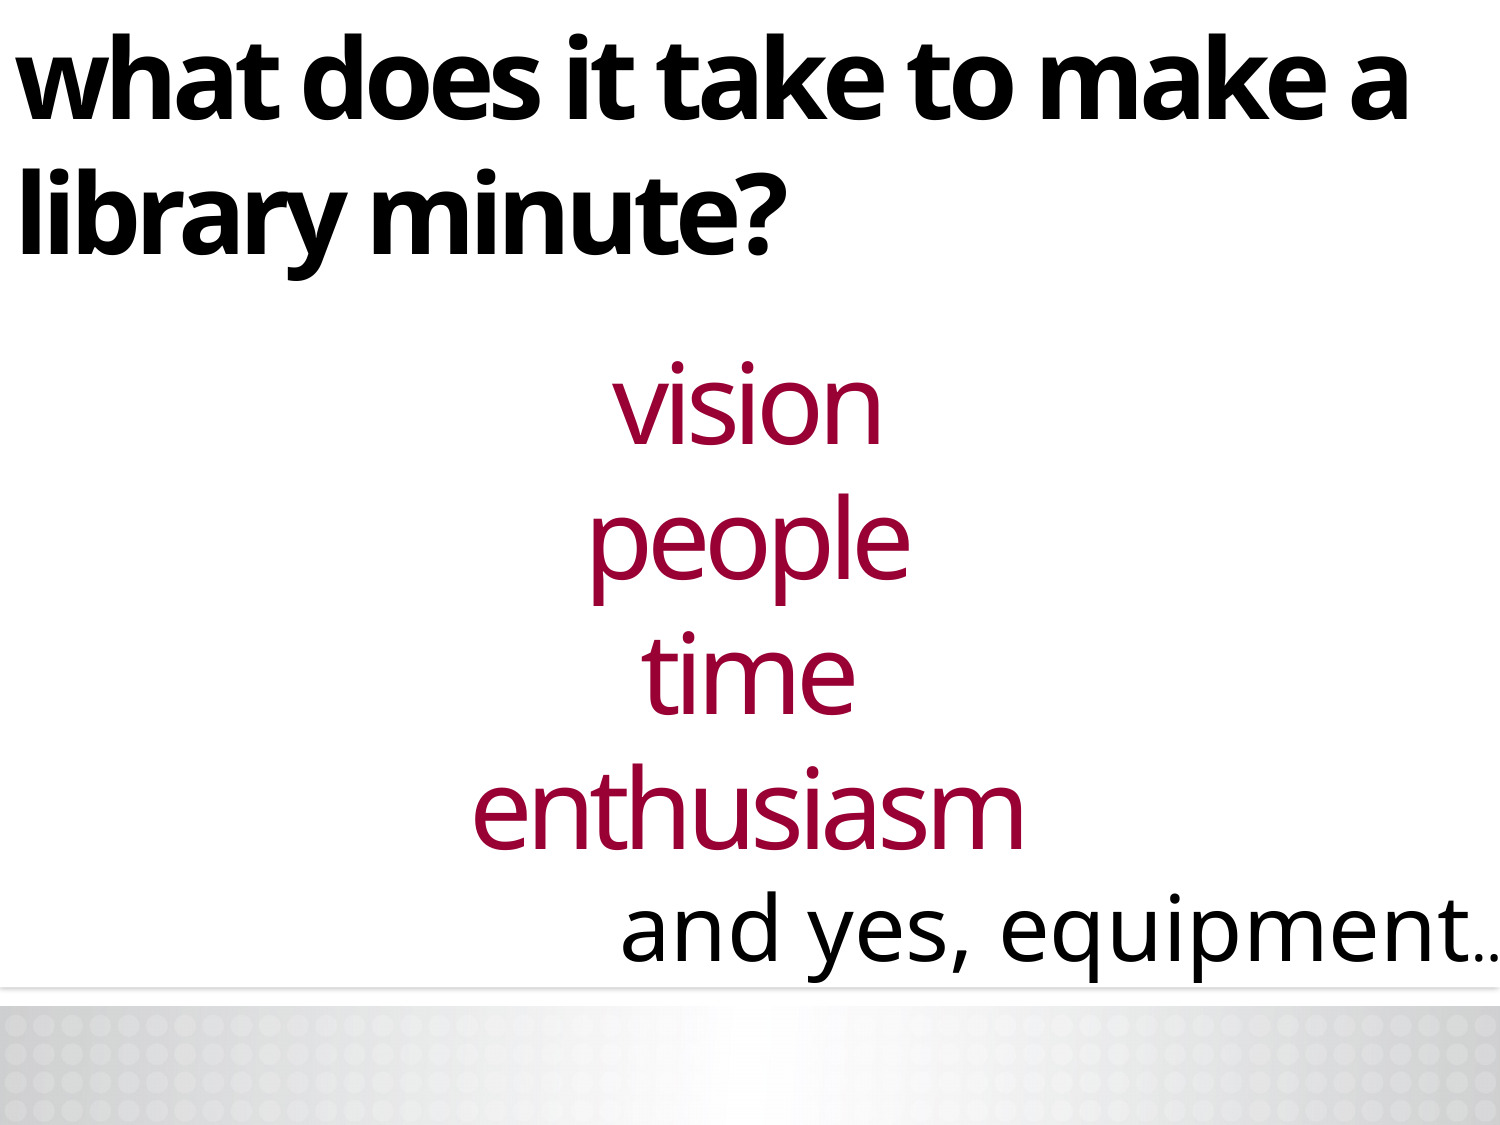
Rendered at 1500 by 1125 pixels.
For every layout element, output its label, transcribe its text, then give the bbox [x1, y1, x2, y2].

text_box and yes, equipment… [604, 862, 1500, 988]
picture [0, 1006, 1500, 1125]
text_box what does it take to make a library minute? [0, 0, 1425, 285]
text_box vision people time enthusiasm [0, 324, 1500, 880]
